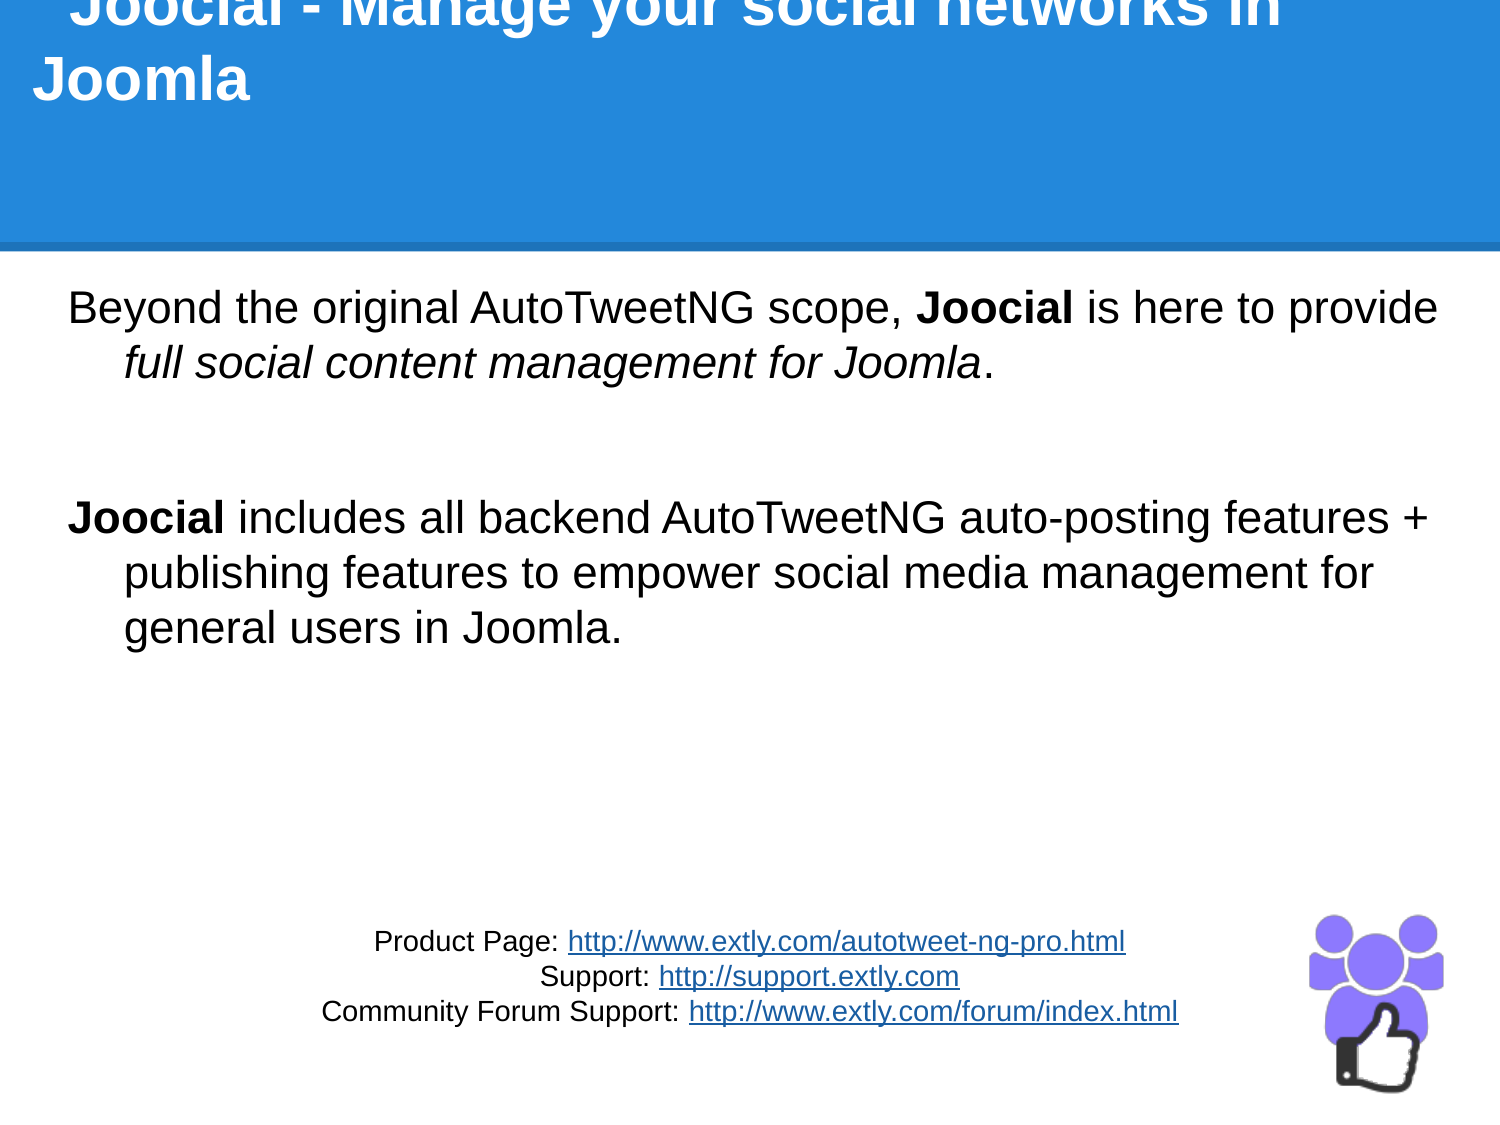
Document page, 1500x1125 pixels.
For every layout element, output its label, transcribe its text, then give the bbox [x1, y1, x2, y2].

title Joocial - Manage your social networks in Joomla [17, 29, 1500, 218]
list Beyond the original AutoTweetNG scope, Joocial is here to provide full social content management for Joomla. Joocial includes all backend AutoTweetNG auto-posting features + publishing features to empower social media management for general users in Joomla. [52, 262, 1461, 890]
picture [1277, 907, 1478, 1108]
text_box Product Page: http://www.extly.com/autotweet-ng-pro.html Support: http://support.extly.com Community Forum Support: http://www.extly.com/forum/index.html [129, 907, 1275, 1052]
